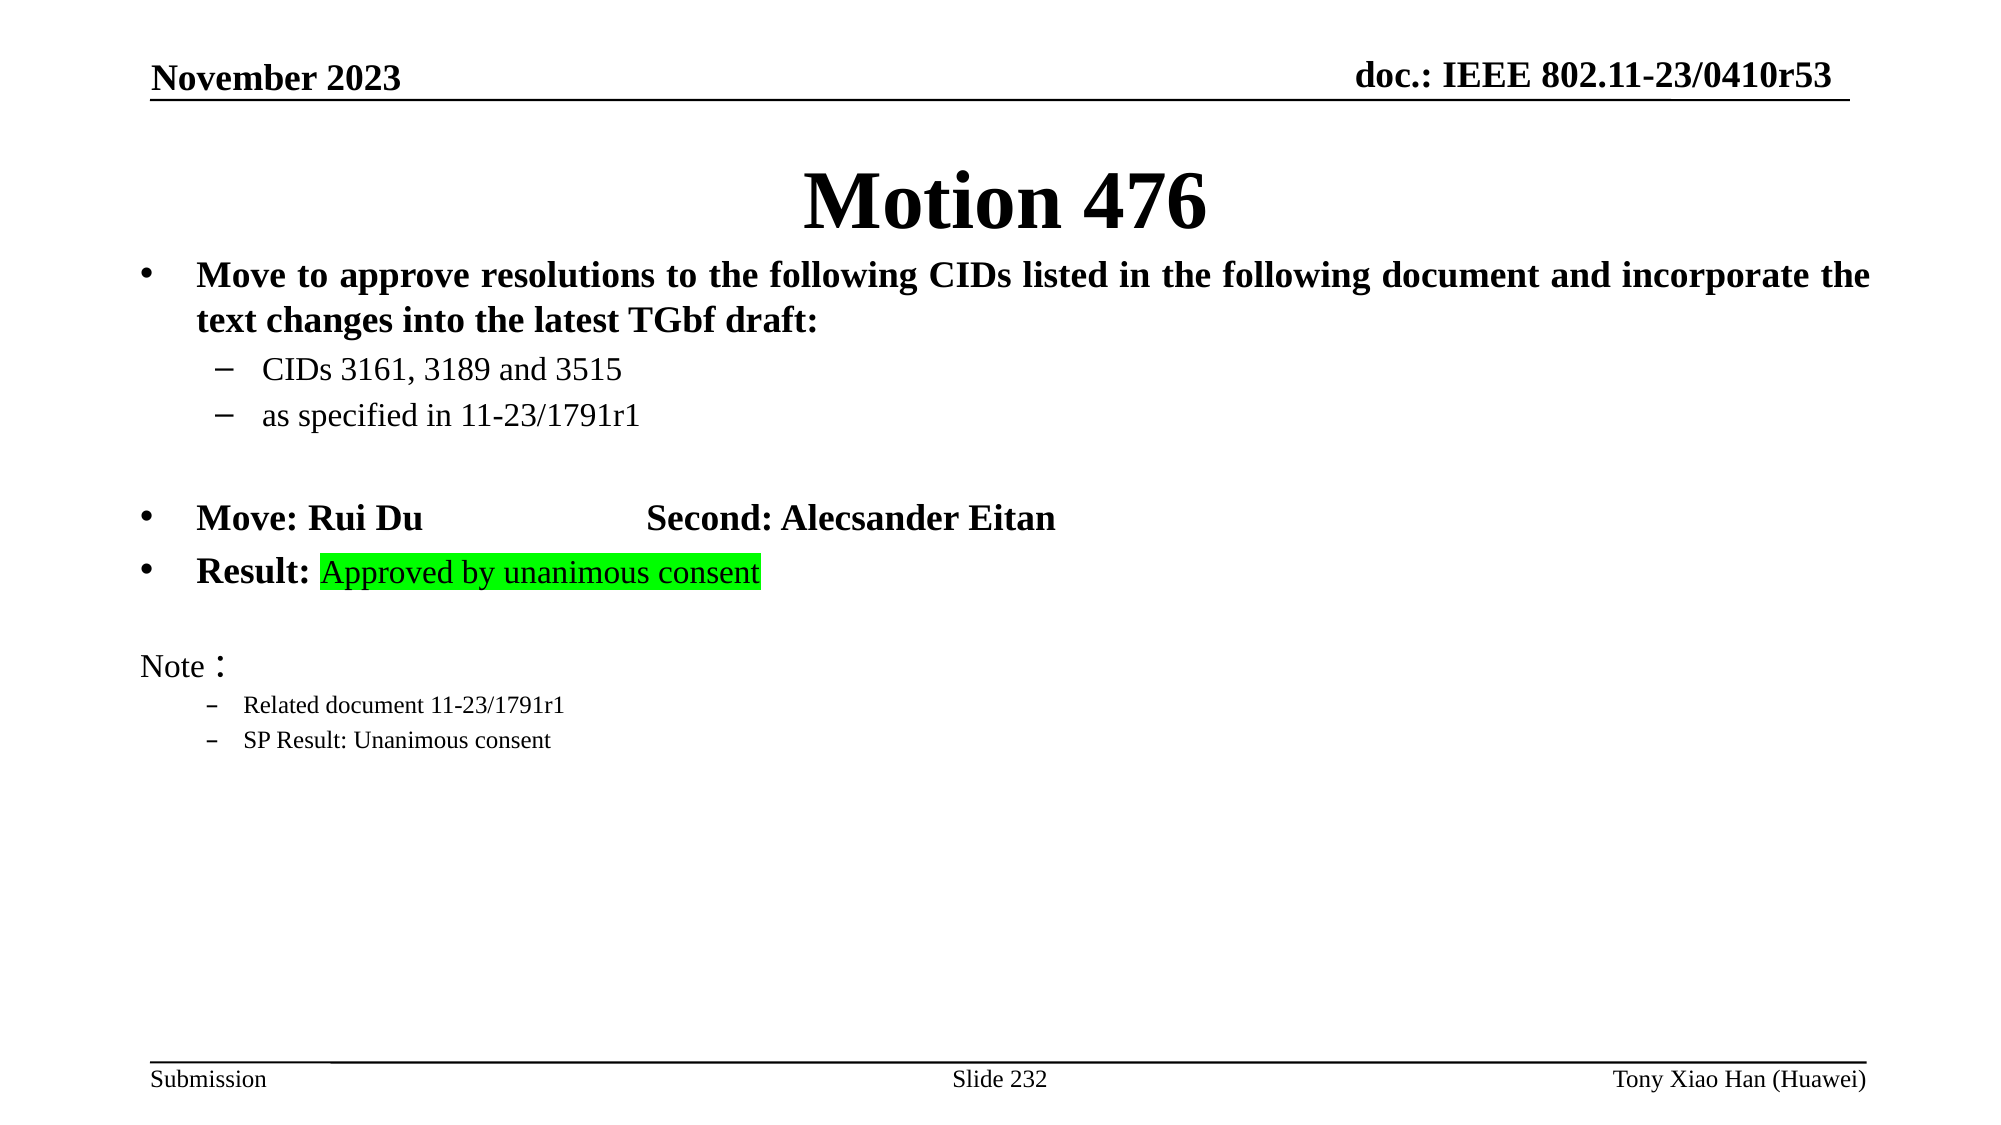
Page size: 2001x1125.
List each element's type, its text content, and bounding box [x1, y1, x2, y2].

text_box Motion 476 [368, 137, 1644, 212]
text_box Move to approve resolutions to the following CIDs listed in the following document and incorporate the text changes into the latest TGbf draft: CIDs 3161, 3189 and 3515 as specified in 11-23/1791r1 Move: Rui Du Second: Alecsander Eitan Result: Approved by unanimous consent Note： Related document 11-23/1791r1 SP Result: Unanimous consent [125, 212, 1888, 988]
